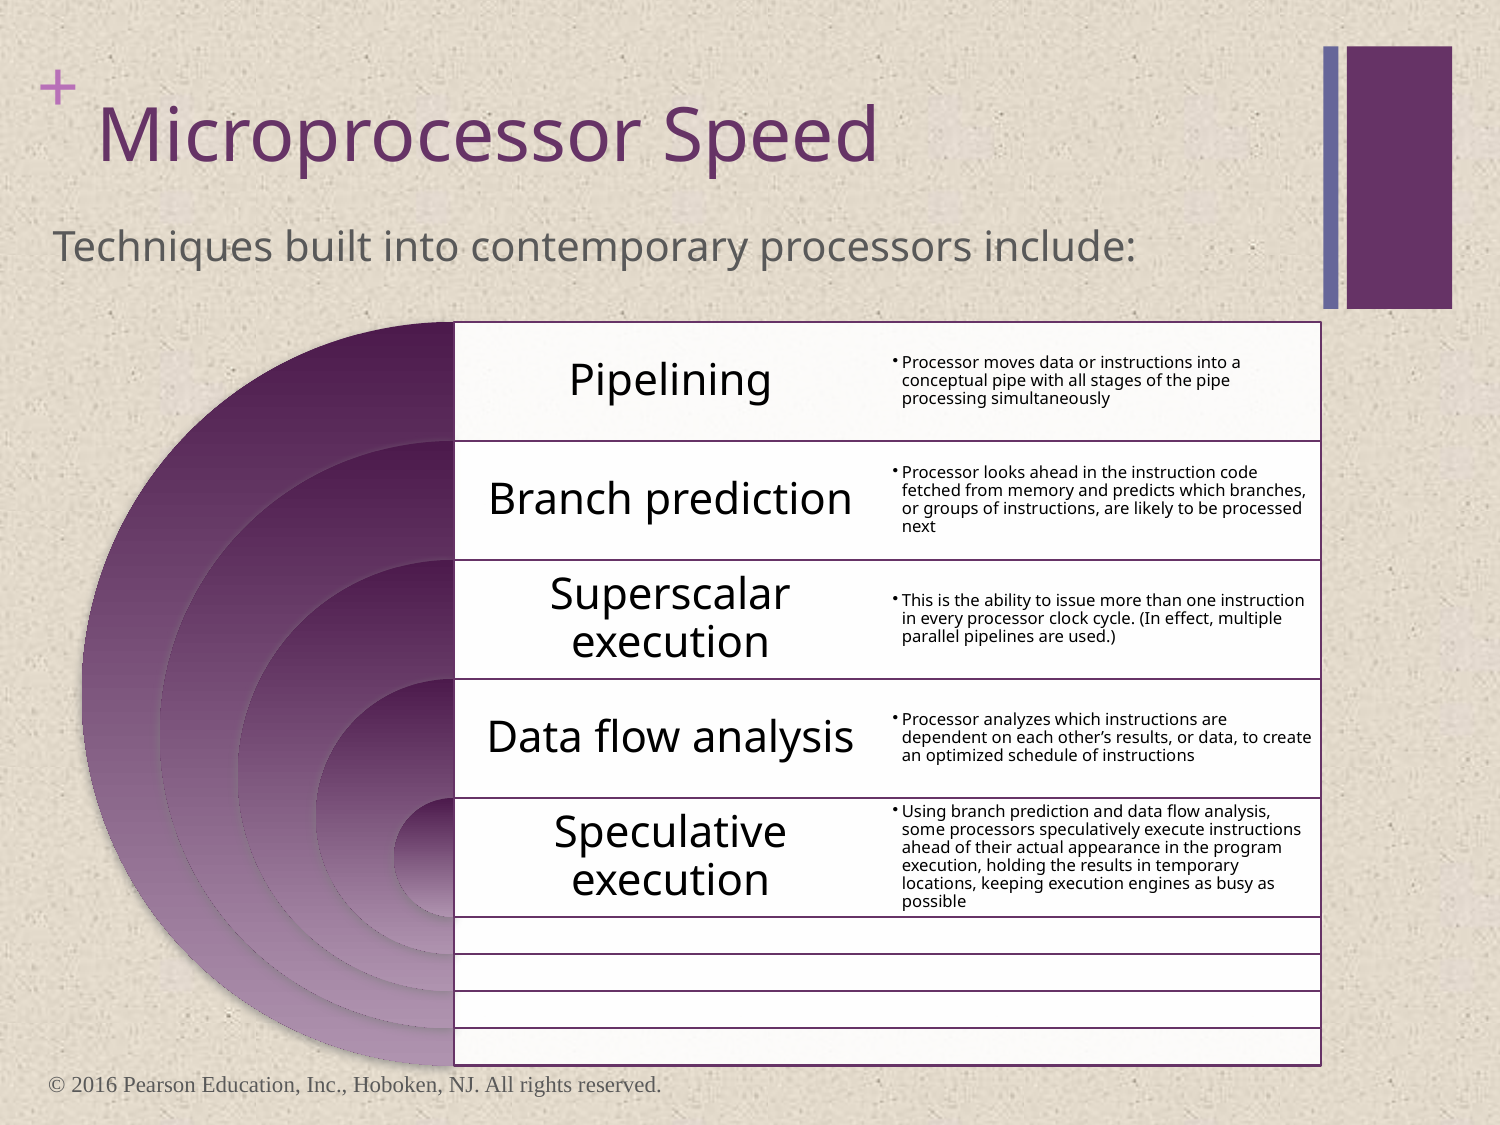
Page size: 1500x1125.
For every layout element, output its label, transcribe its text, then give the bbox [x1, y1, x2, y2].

footer © 2016 Pearson Education, Inc., Hoboken, NJ. All rights reserved. [33, 1053, 1038, 1114]
title Microprocessor Speed [81, 79, 1322, 263]
list Techniques built into contemporary processors include: [37, 212, 1278, 313]
picture [0, 0, 1500, 1125]
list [81, 299, 1322, 1088]
